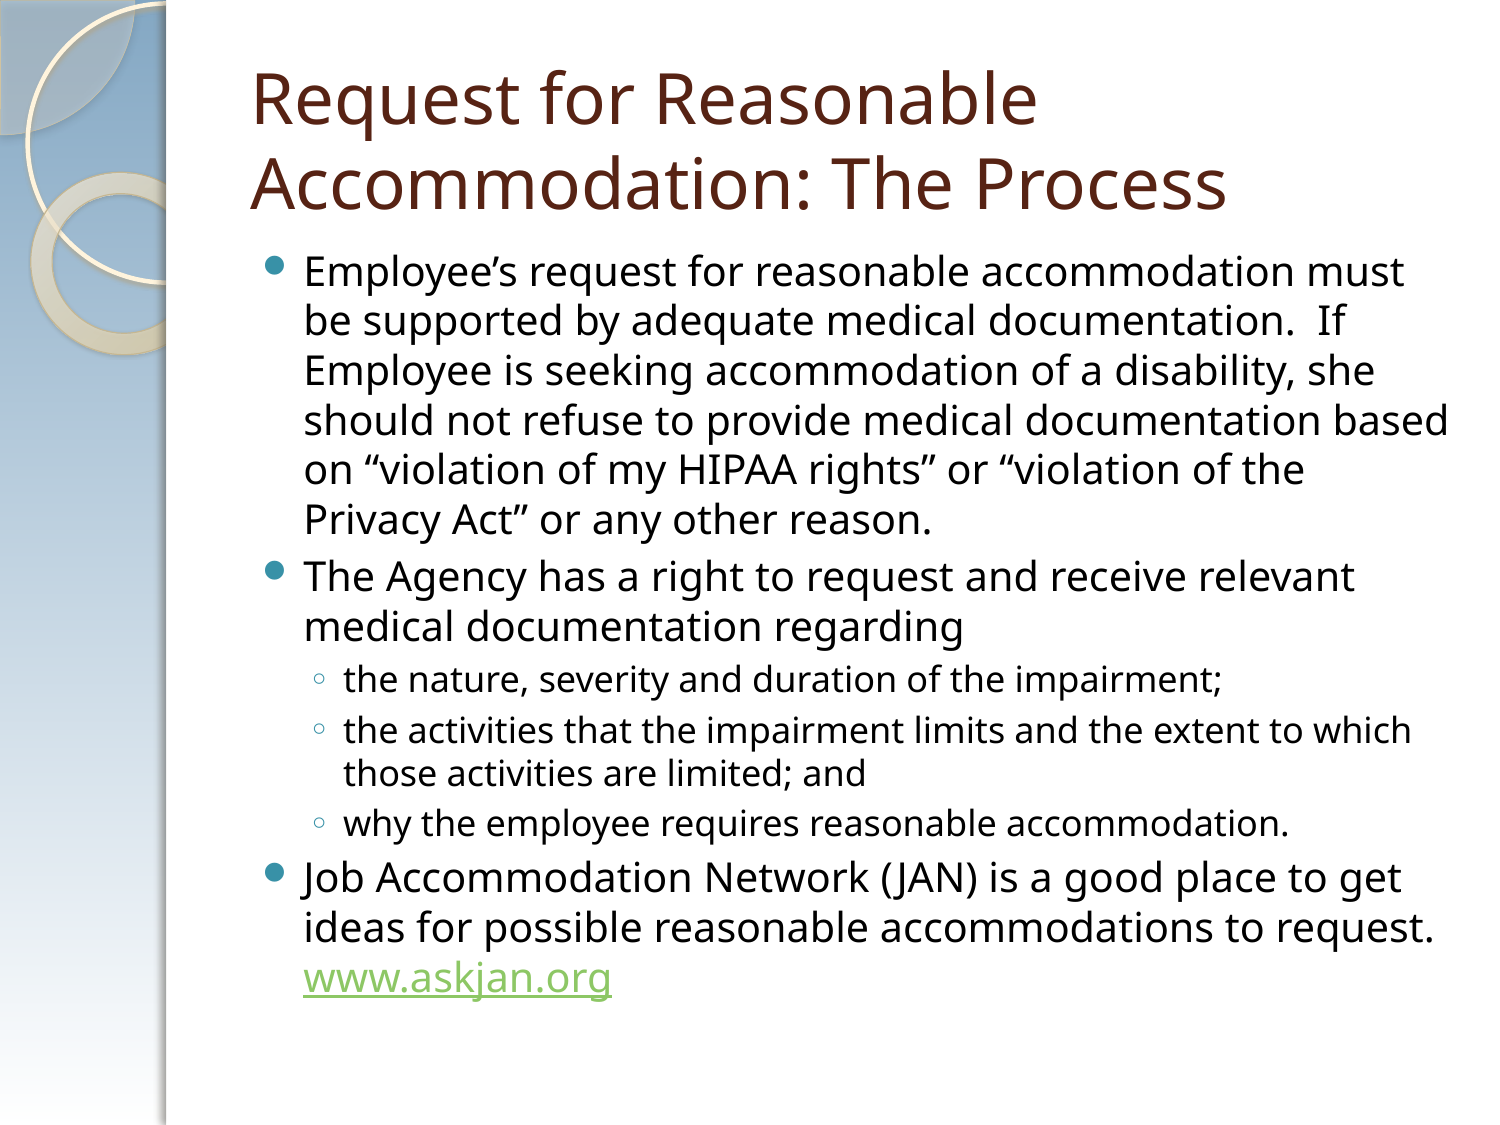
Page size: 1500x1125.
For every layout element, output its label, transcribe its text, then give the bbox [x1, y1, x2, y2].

title Request for Reasonable Accommodation: The Process [235, 45, 1466, 233]
list Employee’s request for reasonable accommodation must be supported by adequate medical documentation. If Employee is seeking accommodation of a disability, she should not refuse to provide medical documentation based on “violation of my HIPAA rights” or “violation of the Privacy Act” or any other reason. The Agency has a right to request and receive relevant medical documentation regarding the nature, severity and duration of the impairment; the activities that the impairment limits and the extent to which those activities are limited; and why the employee requires reasonable accommodation. Job Accommodation Network (JAN) is a good place to get ideas for possible reasonable accommodations to request. www.askjan.org [235, 237, 1466, 1025]
